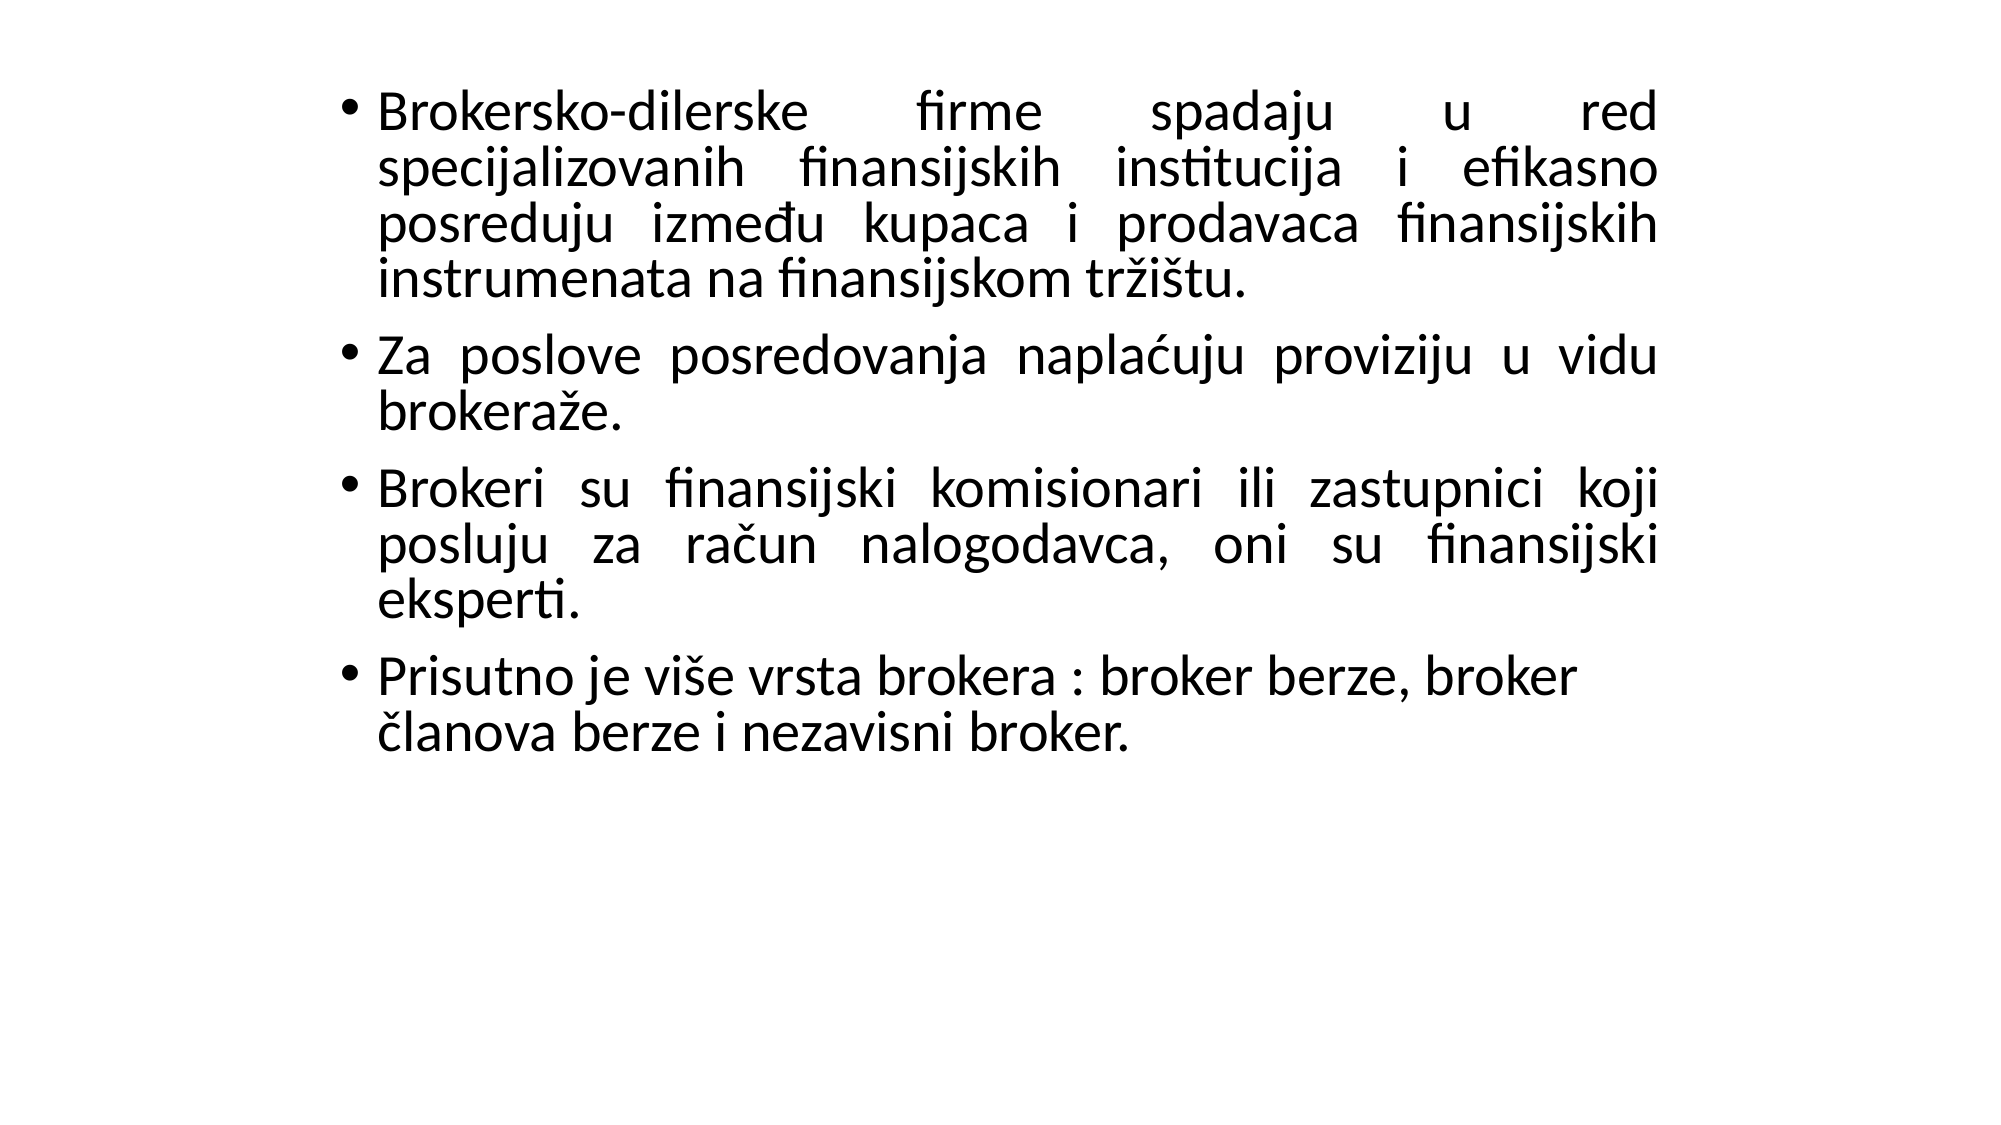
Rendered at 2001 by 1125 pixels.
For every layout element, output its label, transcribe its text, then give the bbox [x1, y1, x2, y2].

list Brokersko-dilerske firme spadaju u red specijalizovanih finansijskih institucija i efikasno posreduju između kupaca i prodavaca finansijskih instrumenata na finansijskom tržištu. Za poslove posredovanja naplaćuju proviziju u vidu brokeraže. Brokeri su finansijski komisionari ili zastupnici koji posluju za račun nalogodavca, oni su finansijski eksperti. Prisutno je više vrsta brokera : broker berze, broker članova berze i nezavisni broker. [324, 78, 1675, 986]
